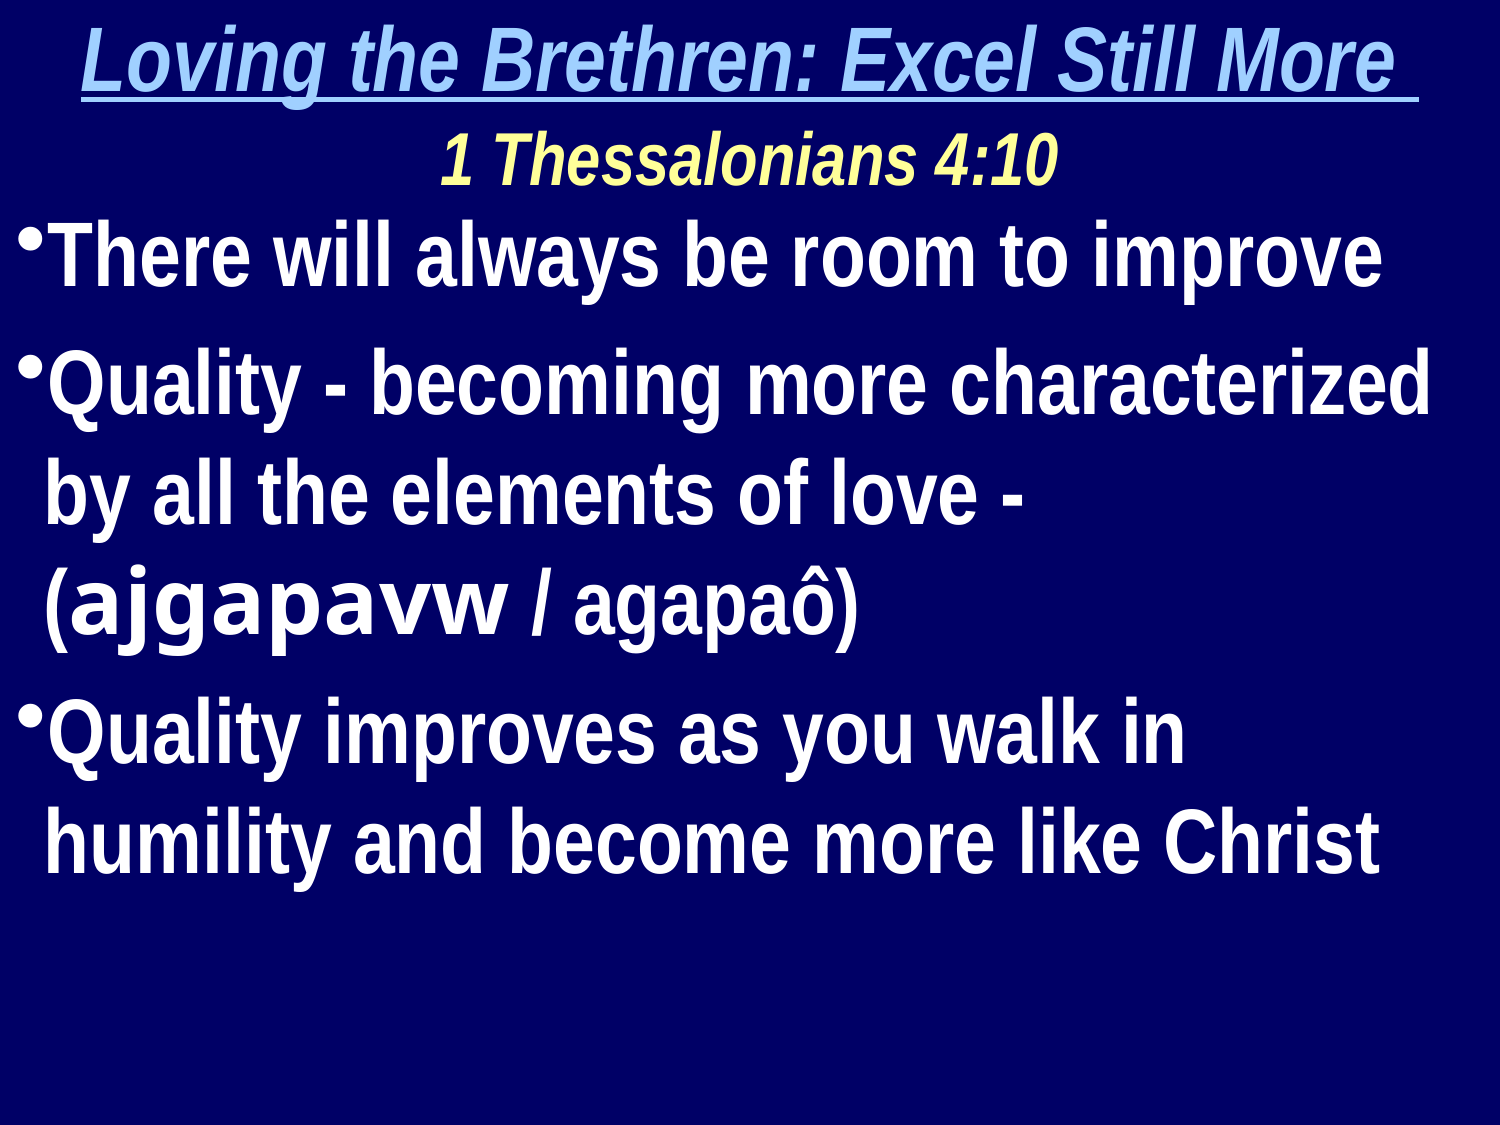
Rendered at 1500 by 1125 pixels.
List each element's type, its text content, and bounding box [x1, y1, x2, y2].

list There will always be room to improve Quality - becoming more characterized by all the elements of love - (ajgapavw / agapaô) Quality improves as you walk in humility and become more like Christ [0, 187, 1500, 1125]
title Loving the Brethren: Excel Still More 1 Thessalonians 4:10 [0, 0, 1500, 187]
